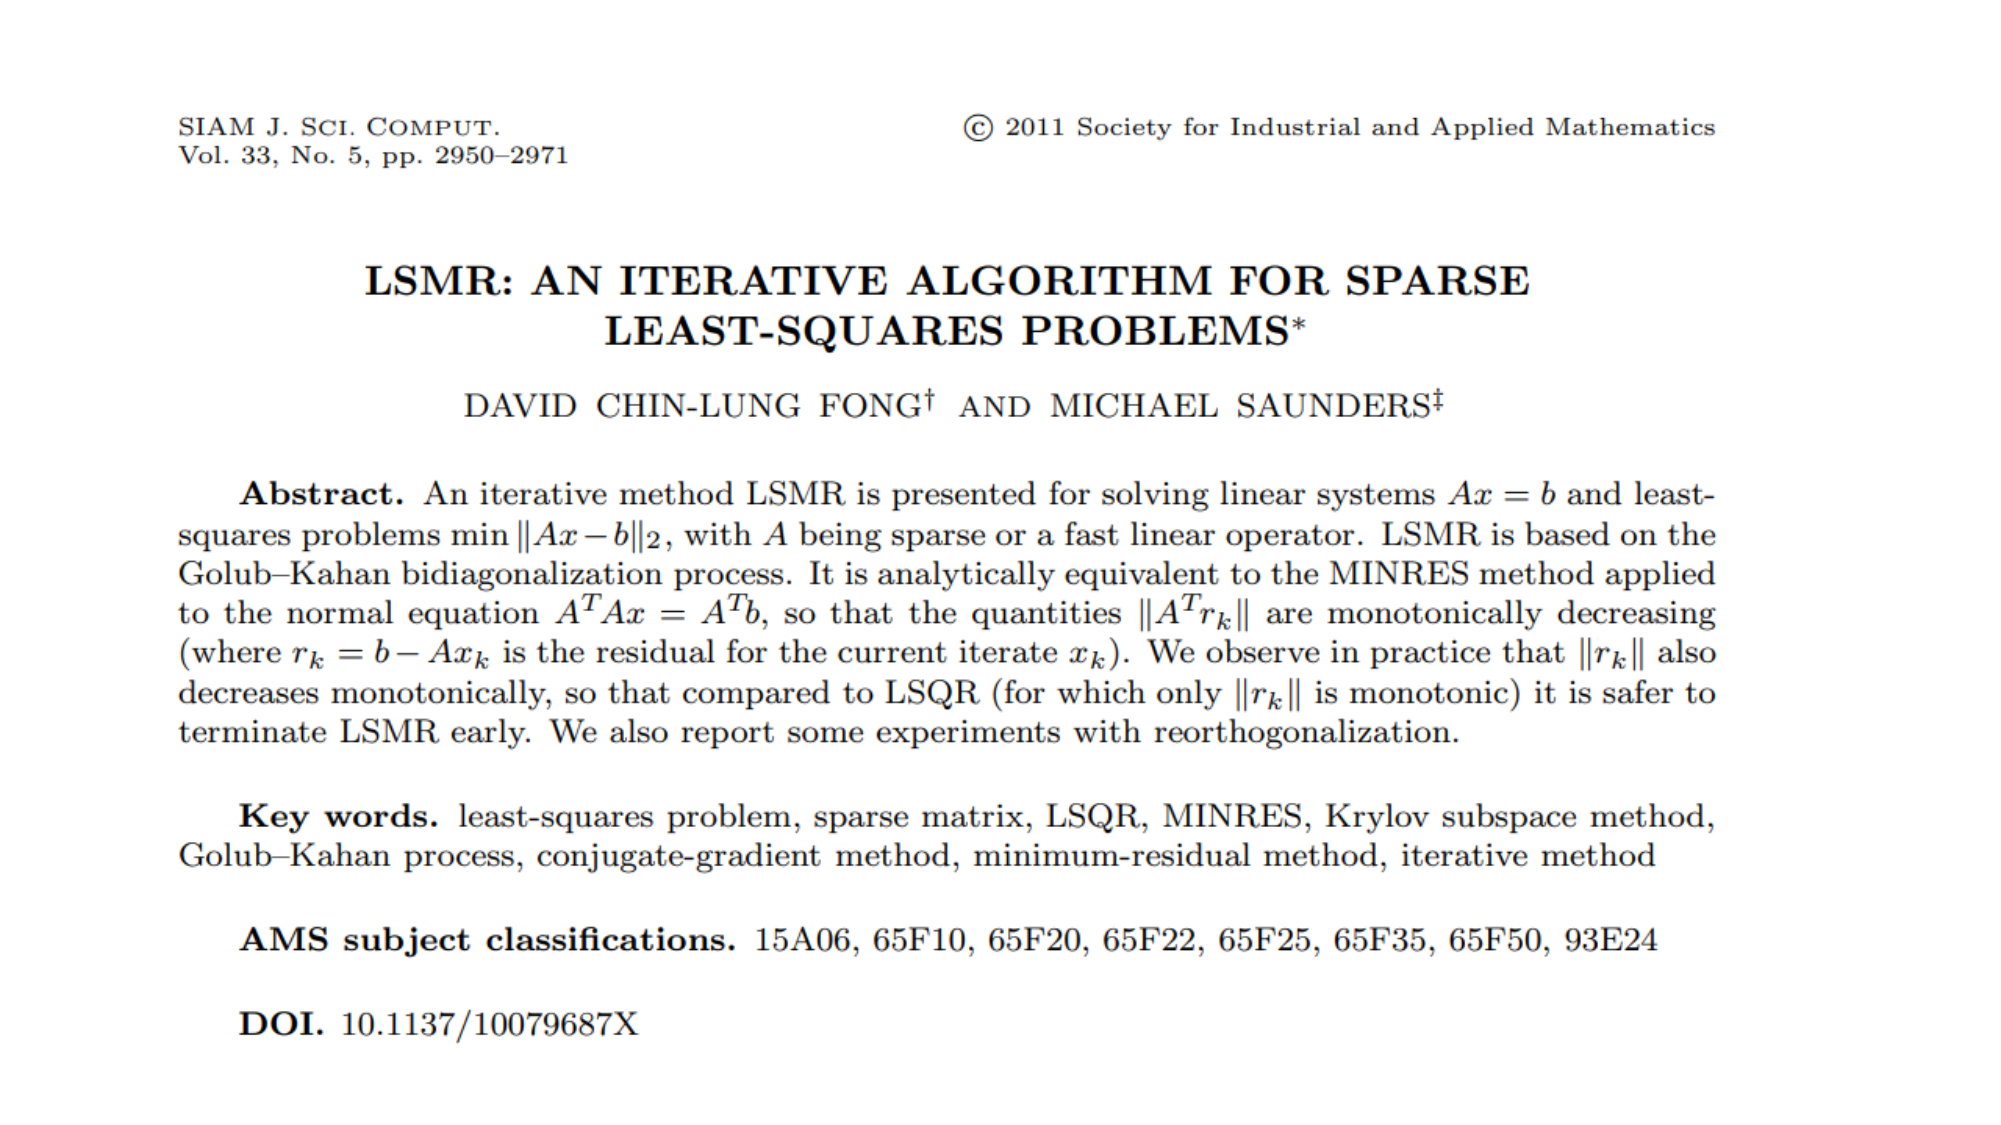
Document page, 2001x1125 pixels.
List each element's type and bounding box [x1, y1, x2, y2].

picture [94, 68, 1906, 1057]
